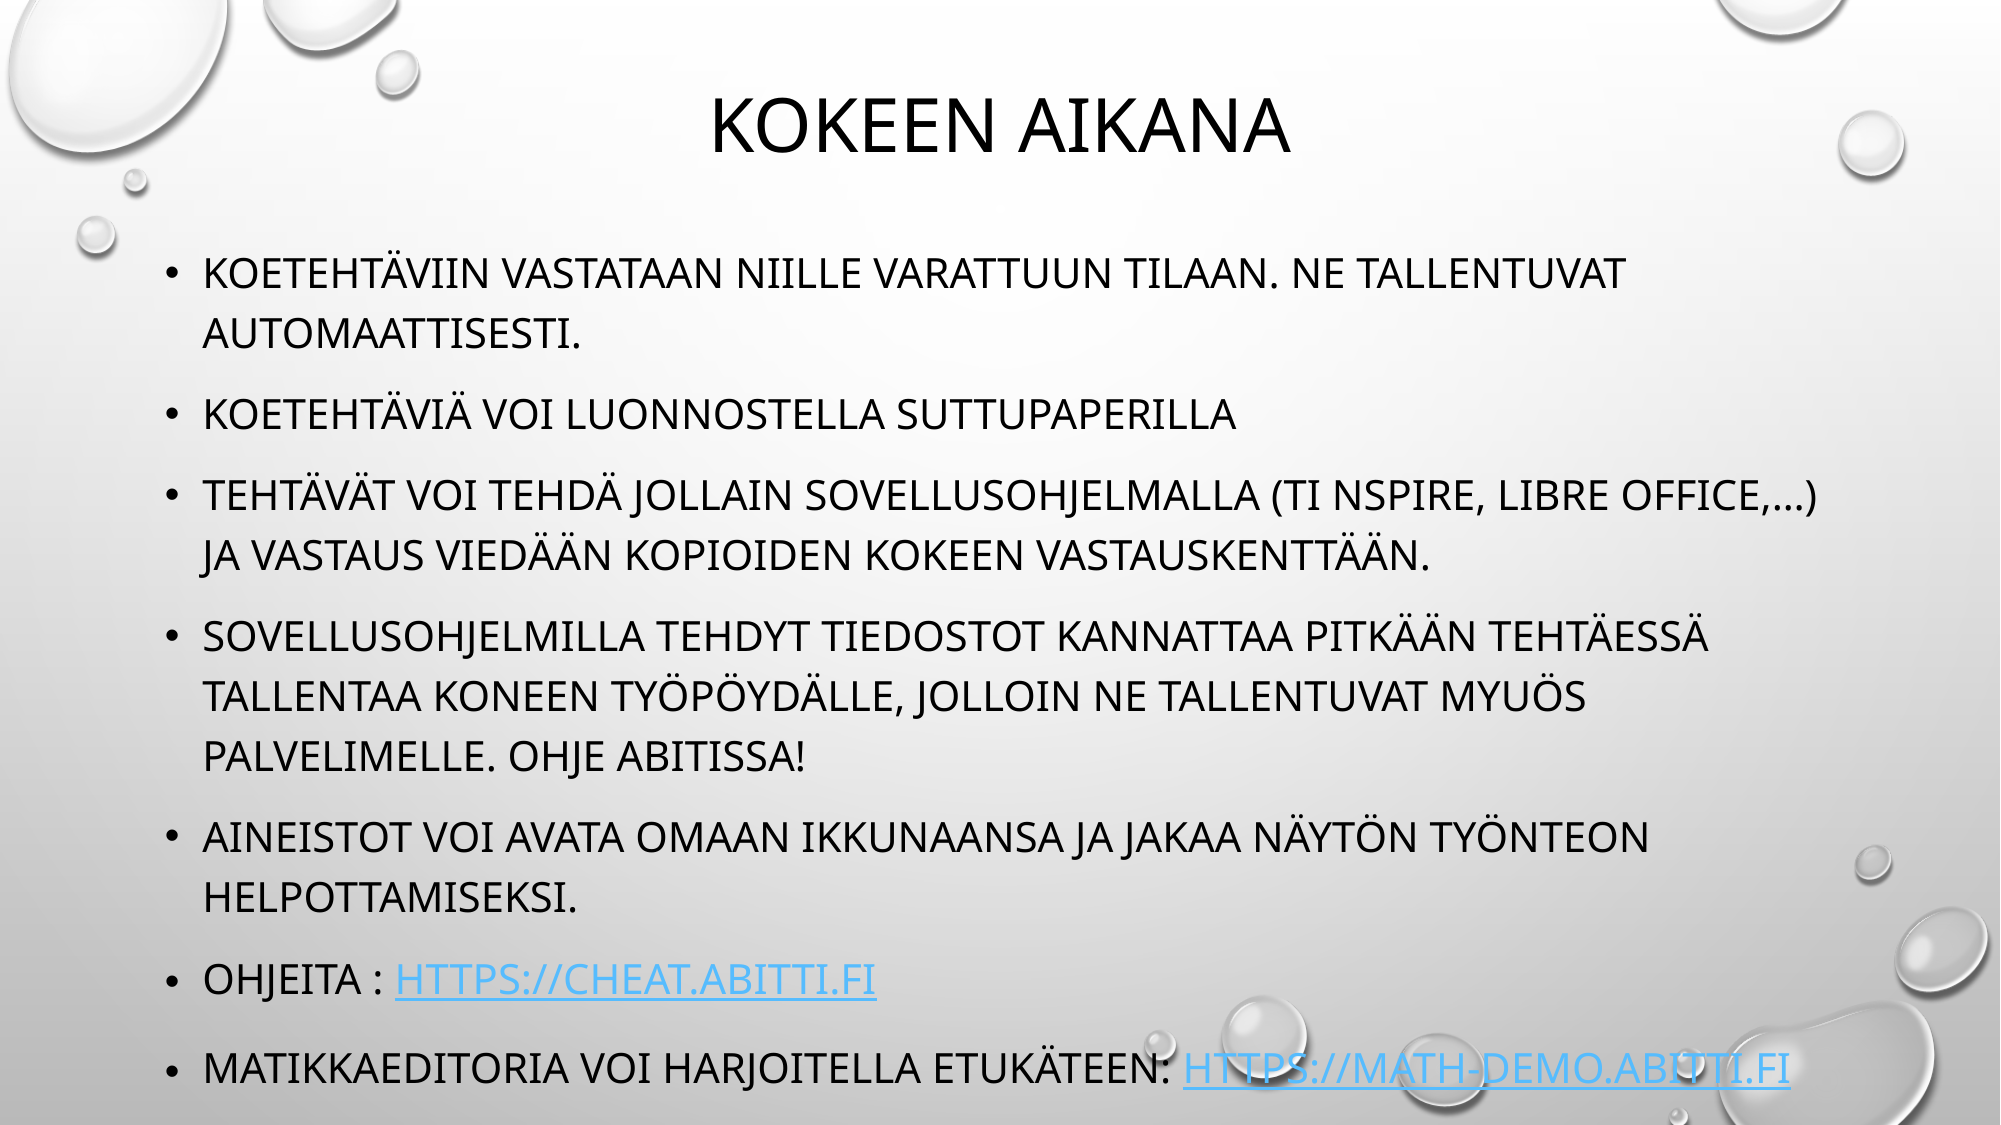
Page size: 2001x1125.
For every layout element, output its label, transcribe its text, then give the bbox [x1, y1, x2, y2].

list Koetehtäviin vastataan niille varattuun tilaan. Ne tallentuvat automaattisesti. Koetehtäviä voi luonnostella suttupaperilla Tehtävät voi tehdä jollain sovellusohjelmalla (TI nspire, libre office,…) ja vastaus viedään kopioiden kokeen vastauskenttään. Sovellusohjelmilla tehdyt tiedostot kannattaa pitkään tehtäessä tallentaa koneen työpöydälle, jolloin ne tallentuvat myuös palvelimelle. OHJE abitissa! Aineistot voi avata omaan ikkunaansA JA JAKAA NÄYTÖN TYÖNTEON HELPOTTAMISEKSI. Ohjeita : https://cheat.abitti.fi Matikkaeditoria voi harjoitella etukäteen: https://math-demo.abitti.fi [149, 229, 1850, 1053]
picture [0, 0, 2000, 1125]
title Kokeen aikana [149, 46, 1851, 210]
